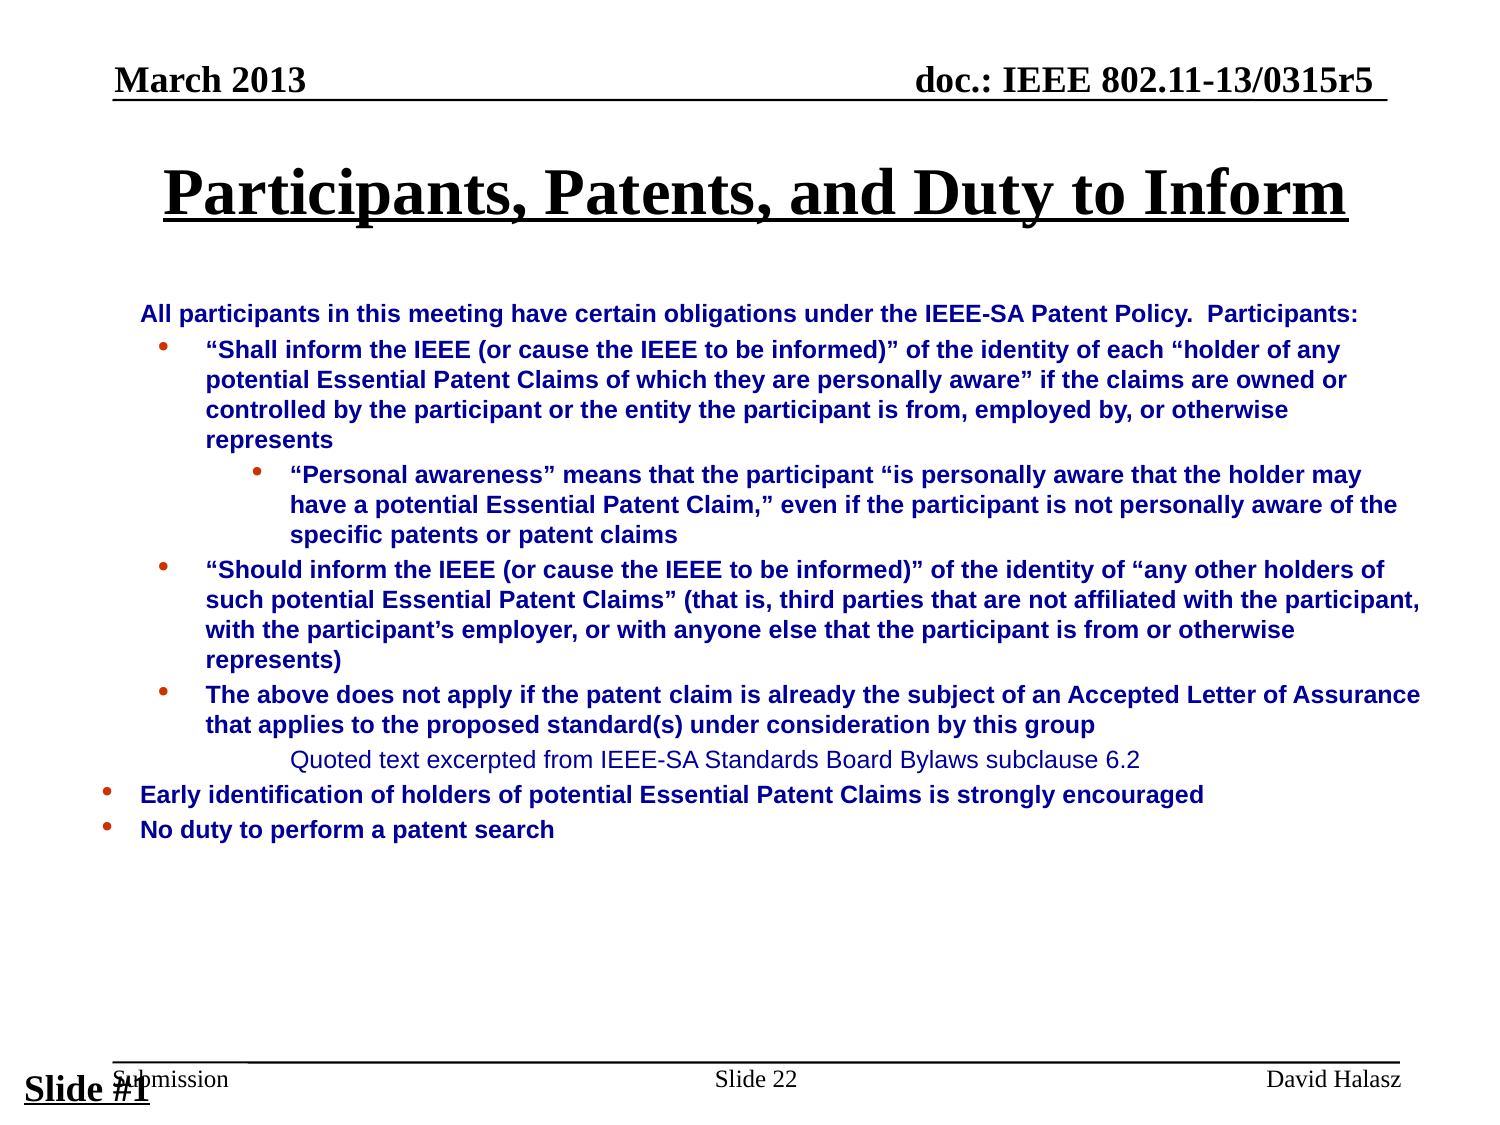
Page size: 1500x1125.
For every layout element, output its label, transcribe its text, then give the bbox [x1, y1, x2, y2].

text_box All participants in this meeting have certain obligations under the IEEE-SA Patent Policy. Participants: “Shall inform the IEEE (or cause the IEEE to be informed)” of the identity of each “holder of any potential Essential Patent Claims of which they are personally aware” if the claims are owned or controlled by the participant or the entity the participant is from, employed by, or otherwise represents “Personal awareness” means that the participant “is personally aware that the holder may have a potential Essential Patent Claim,” even if the participant is not personally aware of the specific patents or patent claims “Should inform the IEEE (or cause the IEEE to be informed)” of the identity of “any other holders of such potential Essential Patent Claims” (that is, third parties that are not affiliated with the participant, with the participant’s employer, or with anyone else that the participant is from or otherwise represents) The above does not apply if the patent claim is already the subject of an Accepted Letter of Assurance that applies to the proposed standard(s) under consideration by this group Quoted text excerpted from IEEE-SA Standards Board Bylaws subclause 6.2 Early identification of holders of potential Essential Patent Claims is strongly encouraged No duty to perform a patent search [87, 262, 1438, 913]
slide_number Slide 22 [712, 1061, 800, 1093]
footer David Halasz [1264, 1061, 1402, 1093]
text_box [87, 37, 1438, 163]
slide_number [114, 54, 333, 101]
text_box Slide #1 [9, 1056, 166, 1116]
title Participants, Patents, and Duty to Inform [62, 137, 1451, 238]
